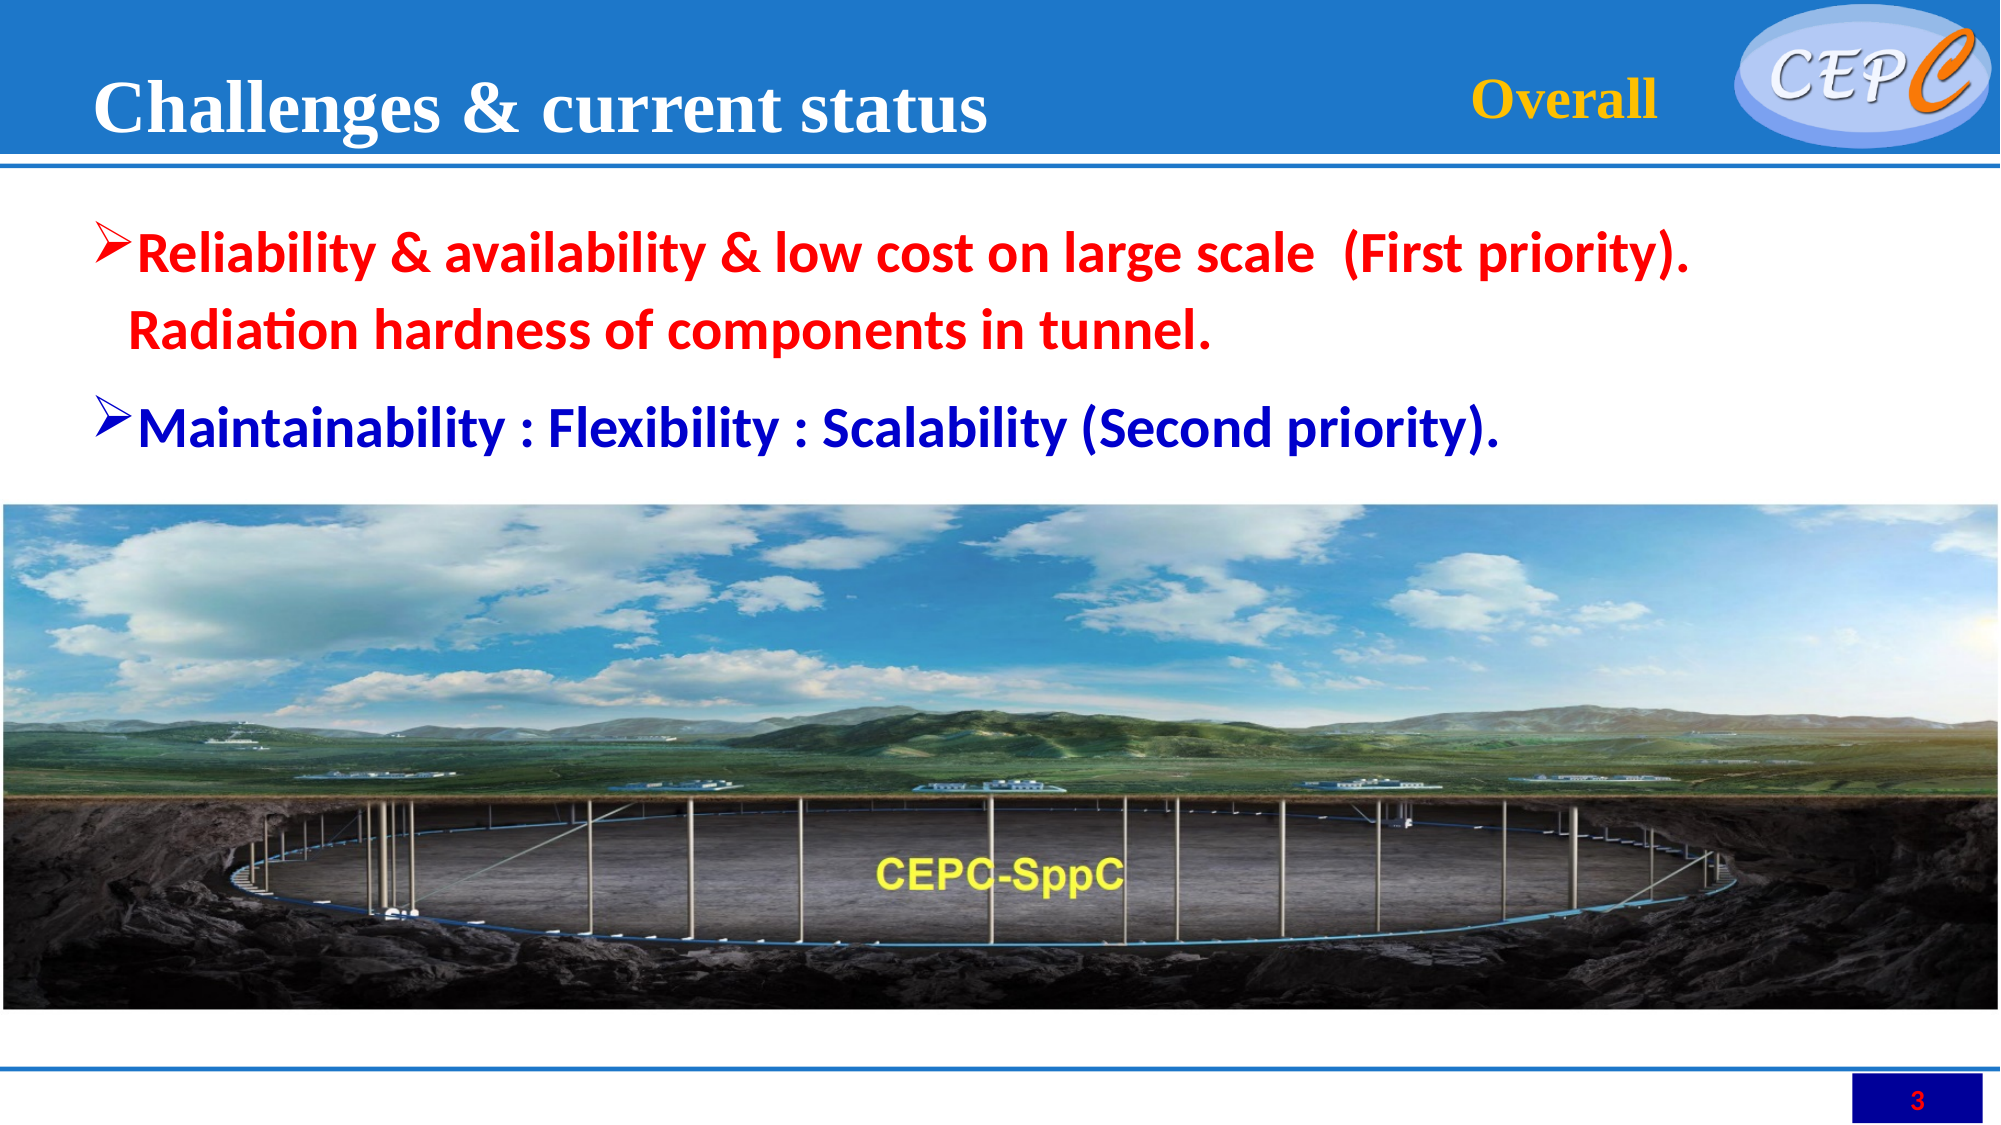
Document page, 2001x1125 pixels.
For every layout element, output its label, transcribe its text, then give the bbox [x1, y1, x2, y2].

picture [0, 499, 2000, 1015]
list Reliability & availability & low cost on large scale (First priority). Radiation hardness of components in tunnel. Maintainability : Flexibility : Scalability (Second priority). [75, 199, 1914, 499]
picture [1728, 0, 1997, 154]
list Overall [1455, 38, 1949, 152]
title Challenges & current status [77, 5, 1215, 152]
